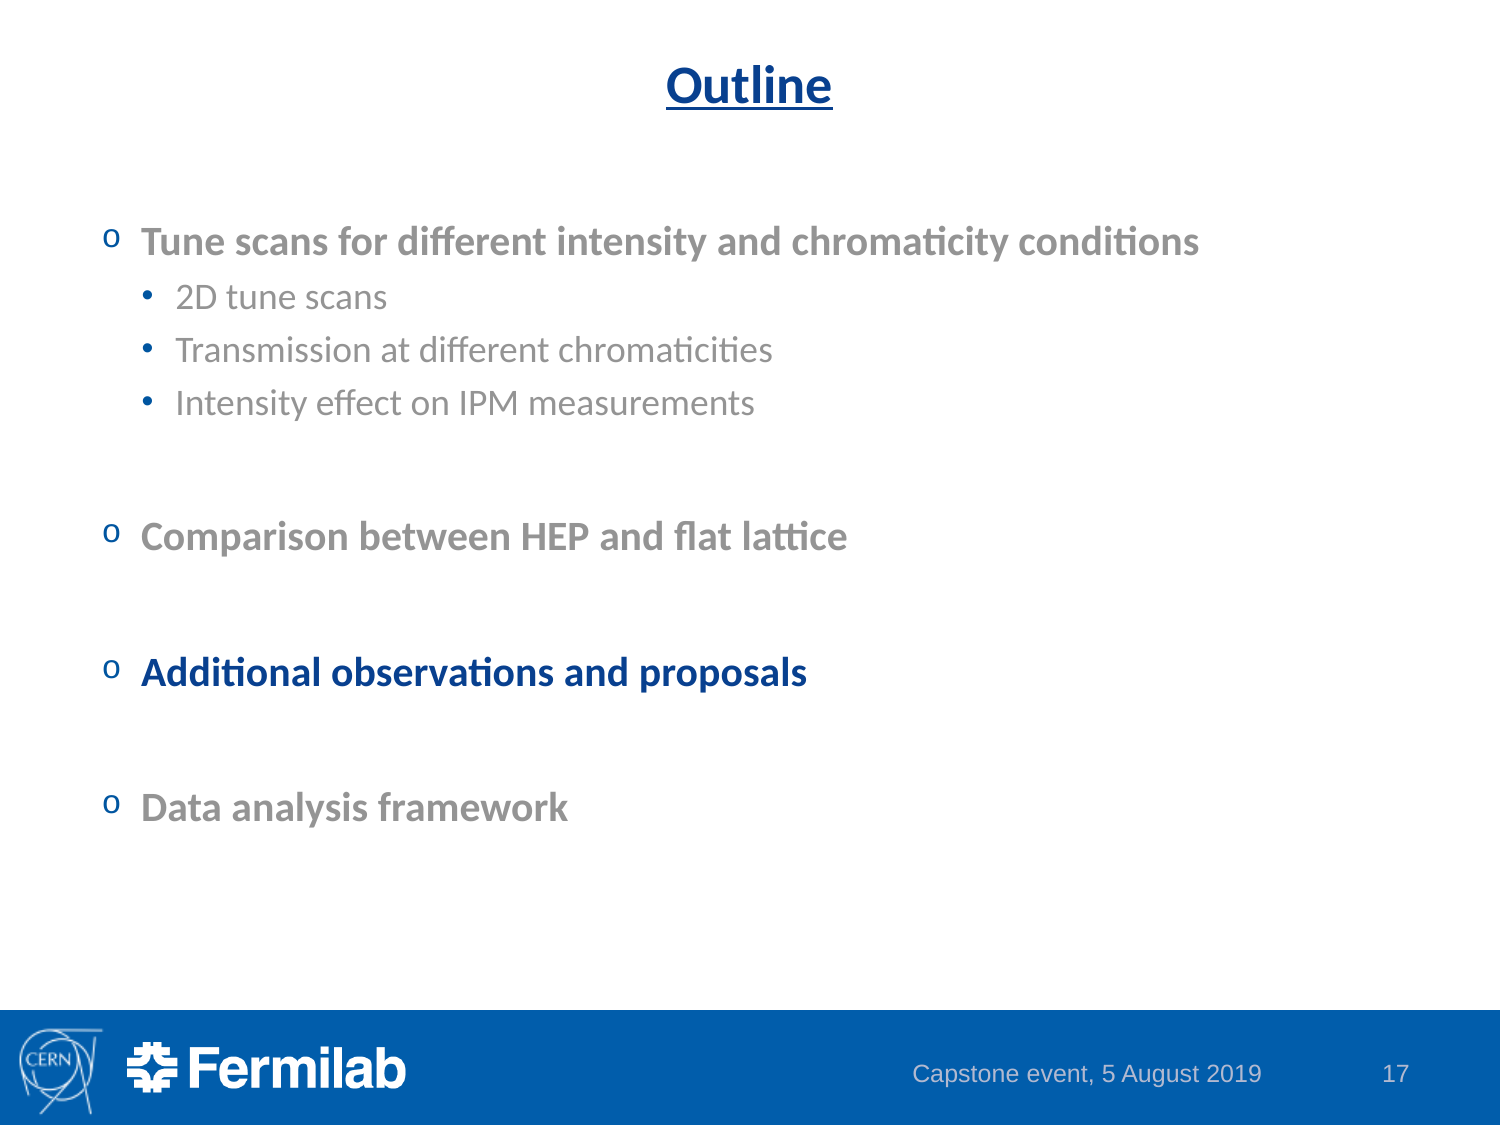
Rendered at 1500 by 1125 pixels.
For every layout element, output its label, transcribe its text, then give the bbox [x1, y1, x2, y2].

picture [126, 1041, 406, 1093]
title Outline [75, 38, 1425, 125]
list Tune scans for different intensity and chromaticity conditions 2D tune scans Transmission at different chromaticities Intensity effect on IPM measurements Comparison between HEP and flat lattice Additional observations and proposals Data analysis framework [75, 206, 1425, 879]
slide_number 16 [1342, 1042, 1425, 1103]
footer Capstone event, 5 August 2019 [850, 1042, 1326, 1103]
